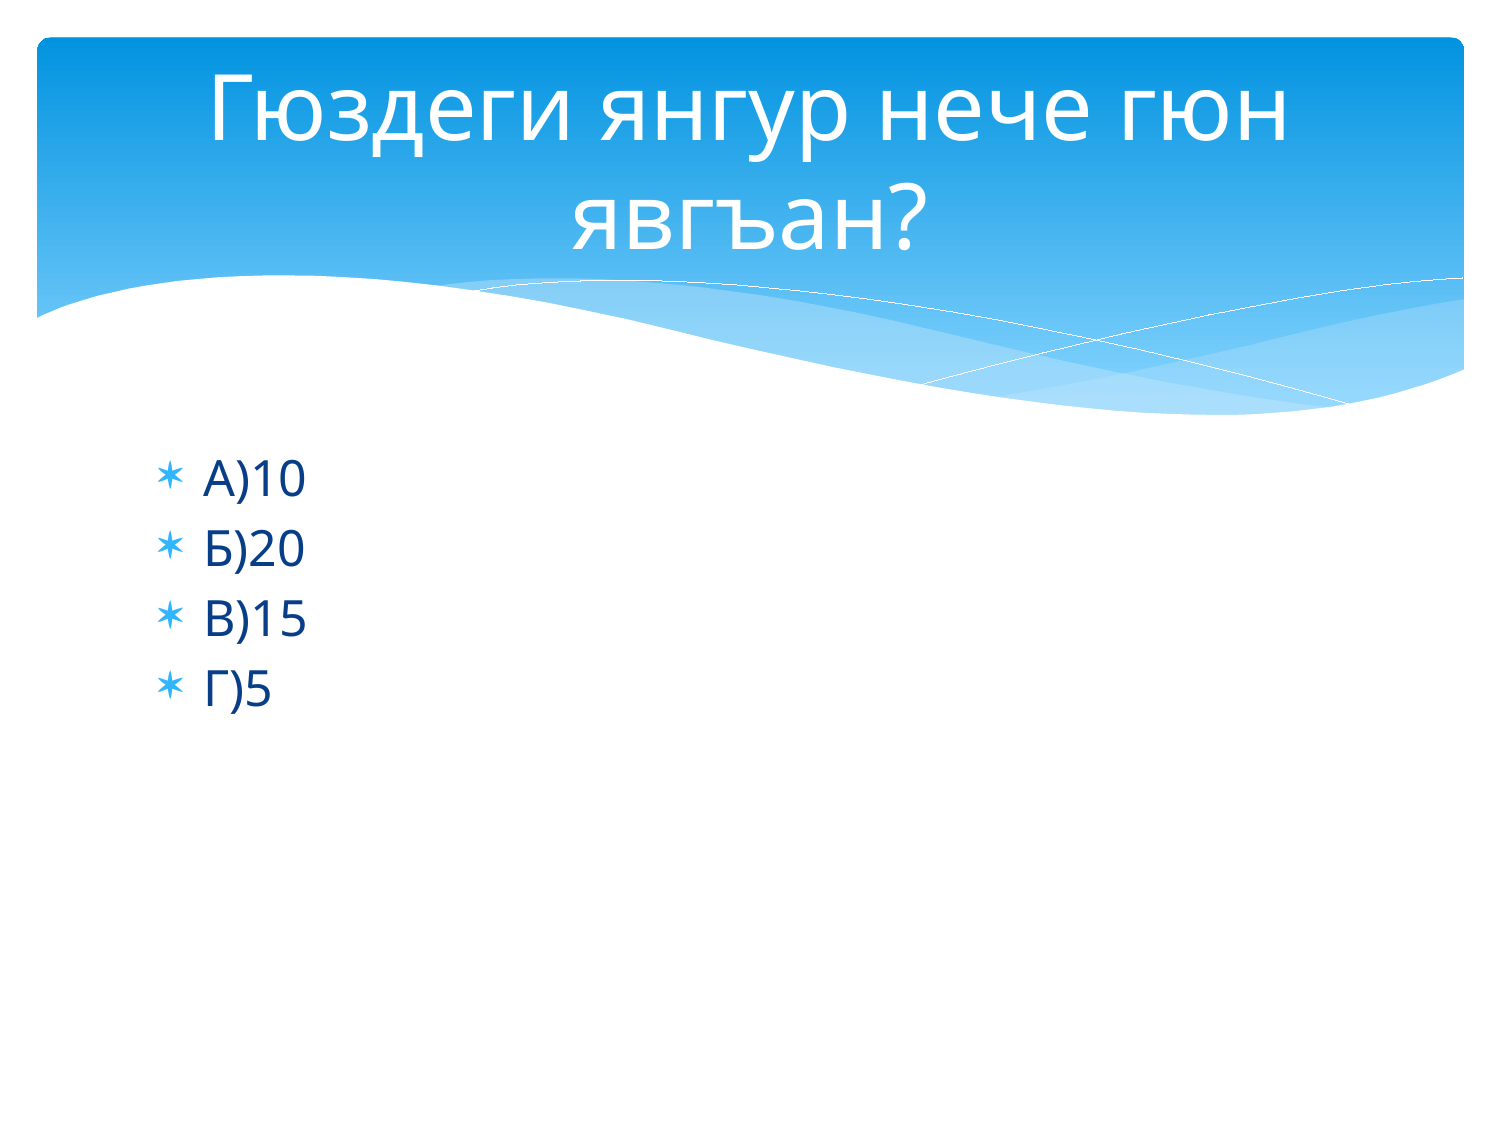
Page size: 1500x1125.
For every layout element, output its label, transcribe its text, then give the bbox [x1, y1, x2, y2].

title Гюздеги янгур нече гюн явгъан? [75, 55, 1425, 261]
list А)10 Б)20 В)15 Г)5 [143, 438, 1359, 1005]
